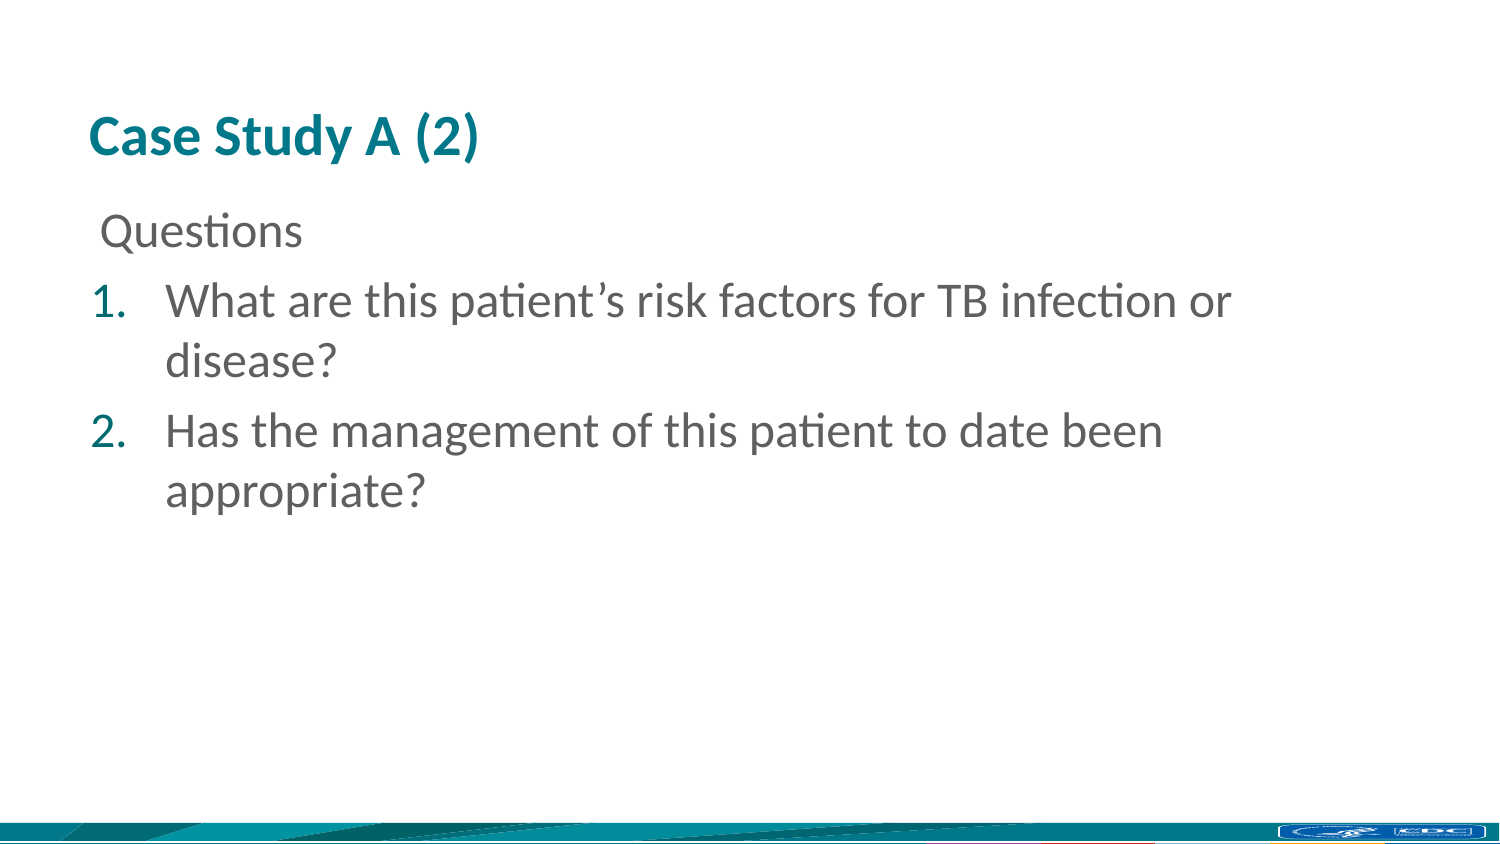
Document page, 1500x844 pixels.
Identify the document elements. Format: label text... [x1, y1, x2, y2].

title Case Study A (2) [75, 33, 1425, 175]
list Questions What are this patient’s risk factors for TB infection or disease? Has the management of this patient to date been appropriate? [75, 190, 1425, 739]
